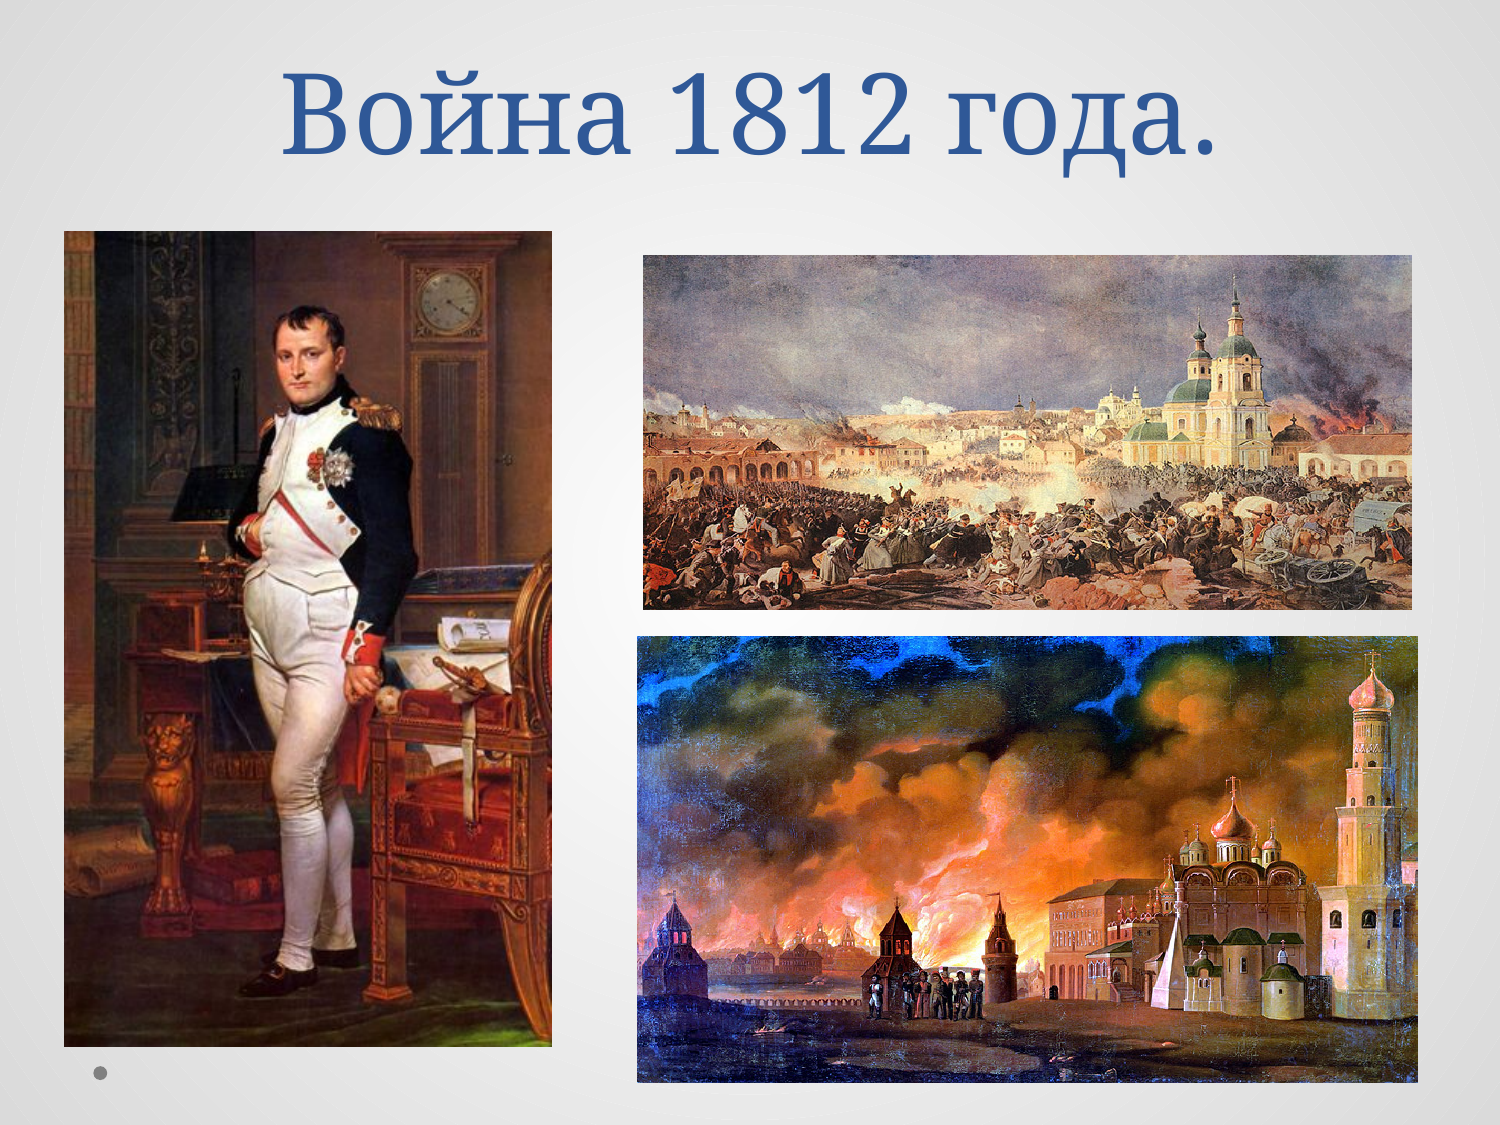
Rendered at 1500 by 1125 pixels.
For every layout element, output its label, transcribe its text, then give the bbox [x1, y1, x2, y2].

title Война 1812 года. [75, 0, 1425, 185]
picture [643, 255, 1412, 610]
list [64, 231, 552, 1047]
picture [637, 635, 1418, 1084]
